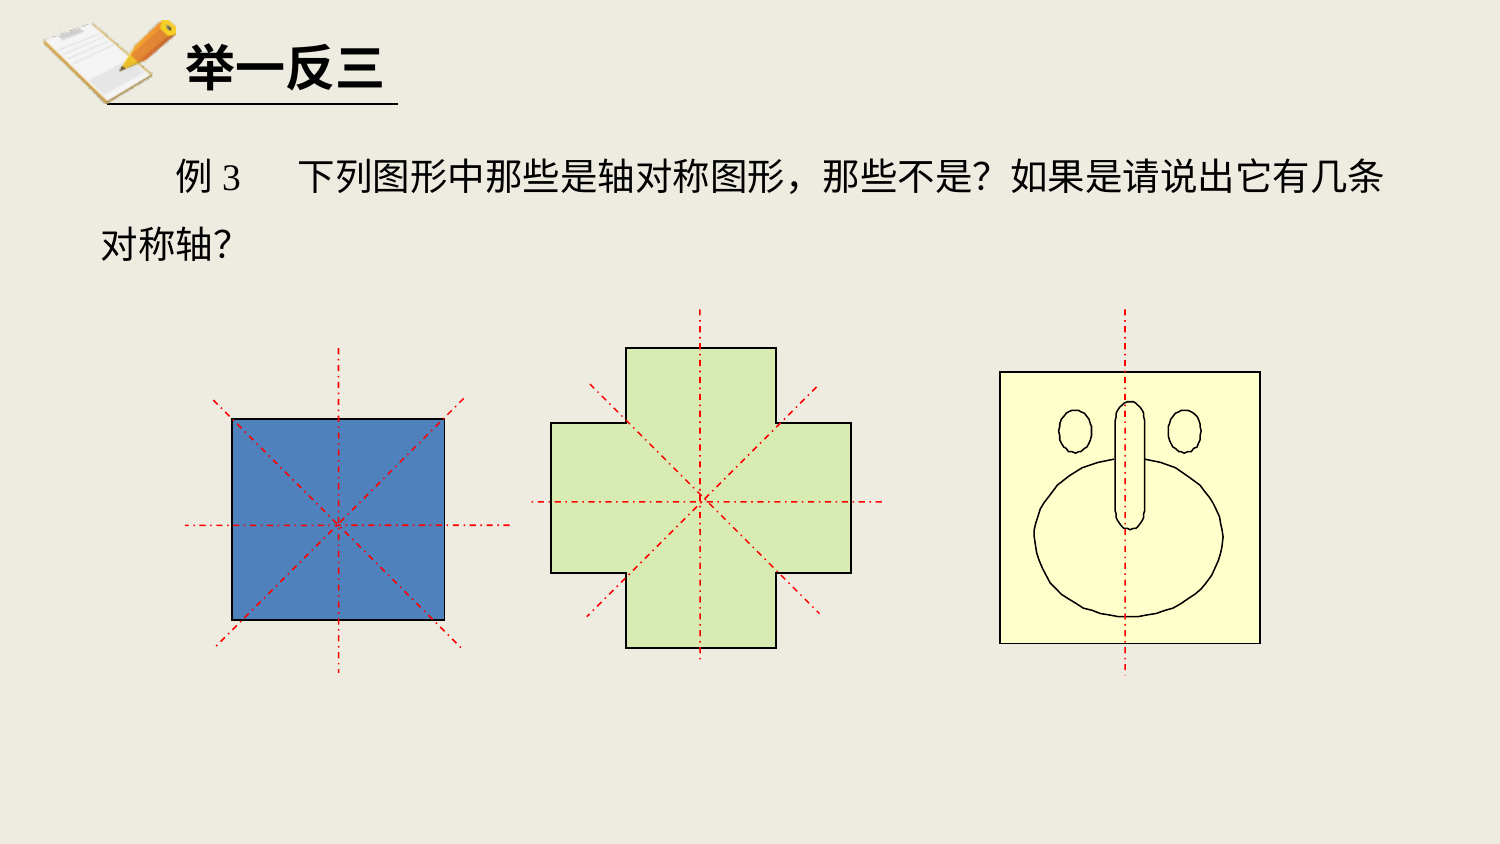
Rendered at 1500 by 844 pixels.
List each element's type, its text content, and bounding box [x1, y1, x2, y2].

text_box [999, 371, 1260, 644]
text_box [232, 418, 445, 620]
text_box [551, 348, 852, 649]
text_box 例3 下列图形中那些是轴对称图形，那些不是？如果是请说出它有几条对称轴？ [85, 123, 1413, 274]
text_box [43, 19, 402, 105]
